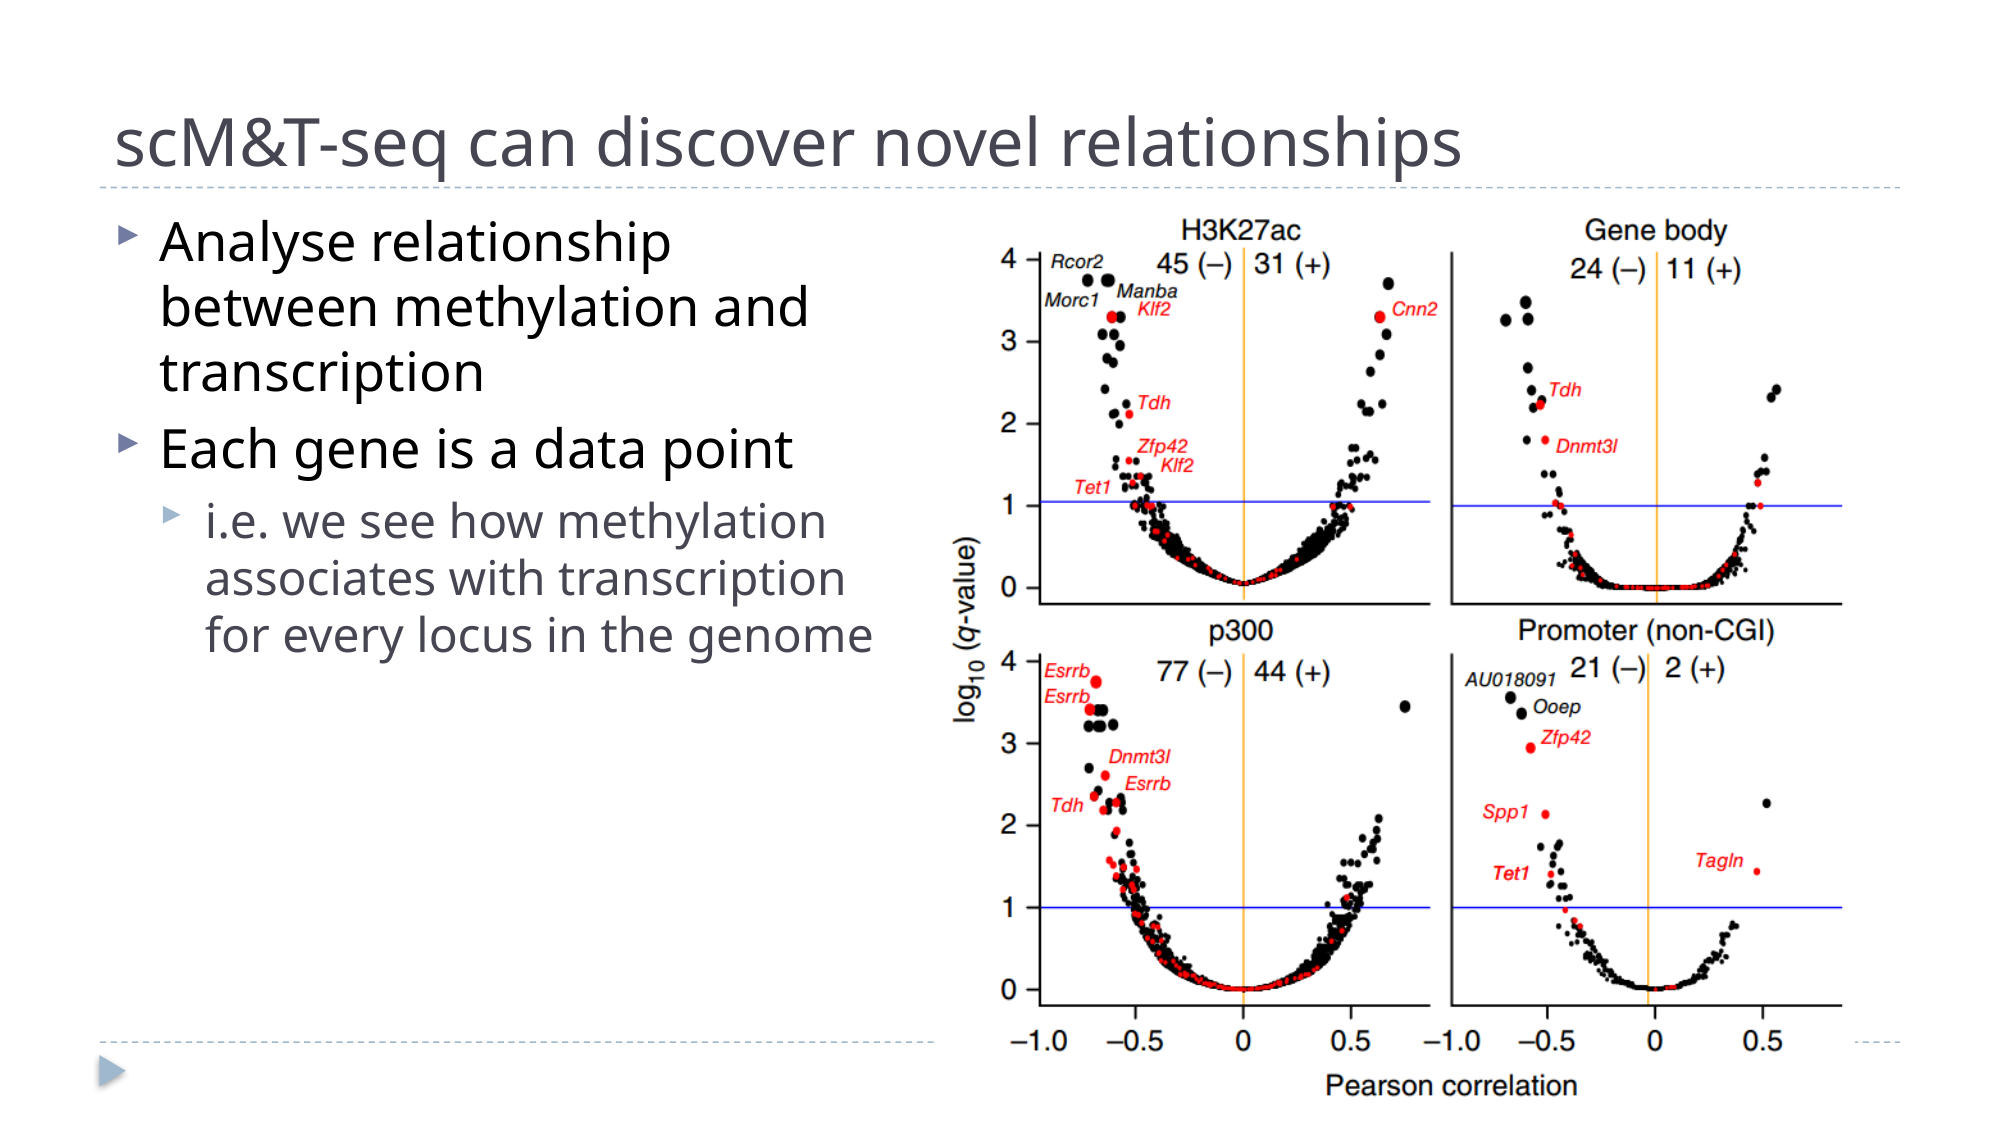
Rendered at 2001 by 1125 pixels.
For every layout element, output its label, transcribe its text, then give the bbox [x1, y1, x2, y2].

picture [935, 199, 1855, 1107]
title scM&T-seq can discover novel relationships [99, 24, 1900, 188]
list Analyse relationship between methylation and transcription Each gene is a data point i.e. we see how methylation associates with transcription for every locus in the genome [99, 200, 915, 1010]
